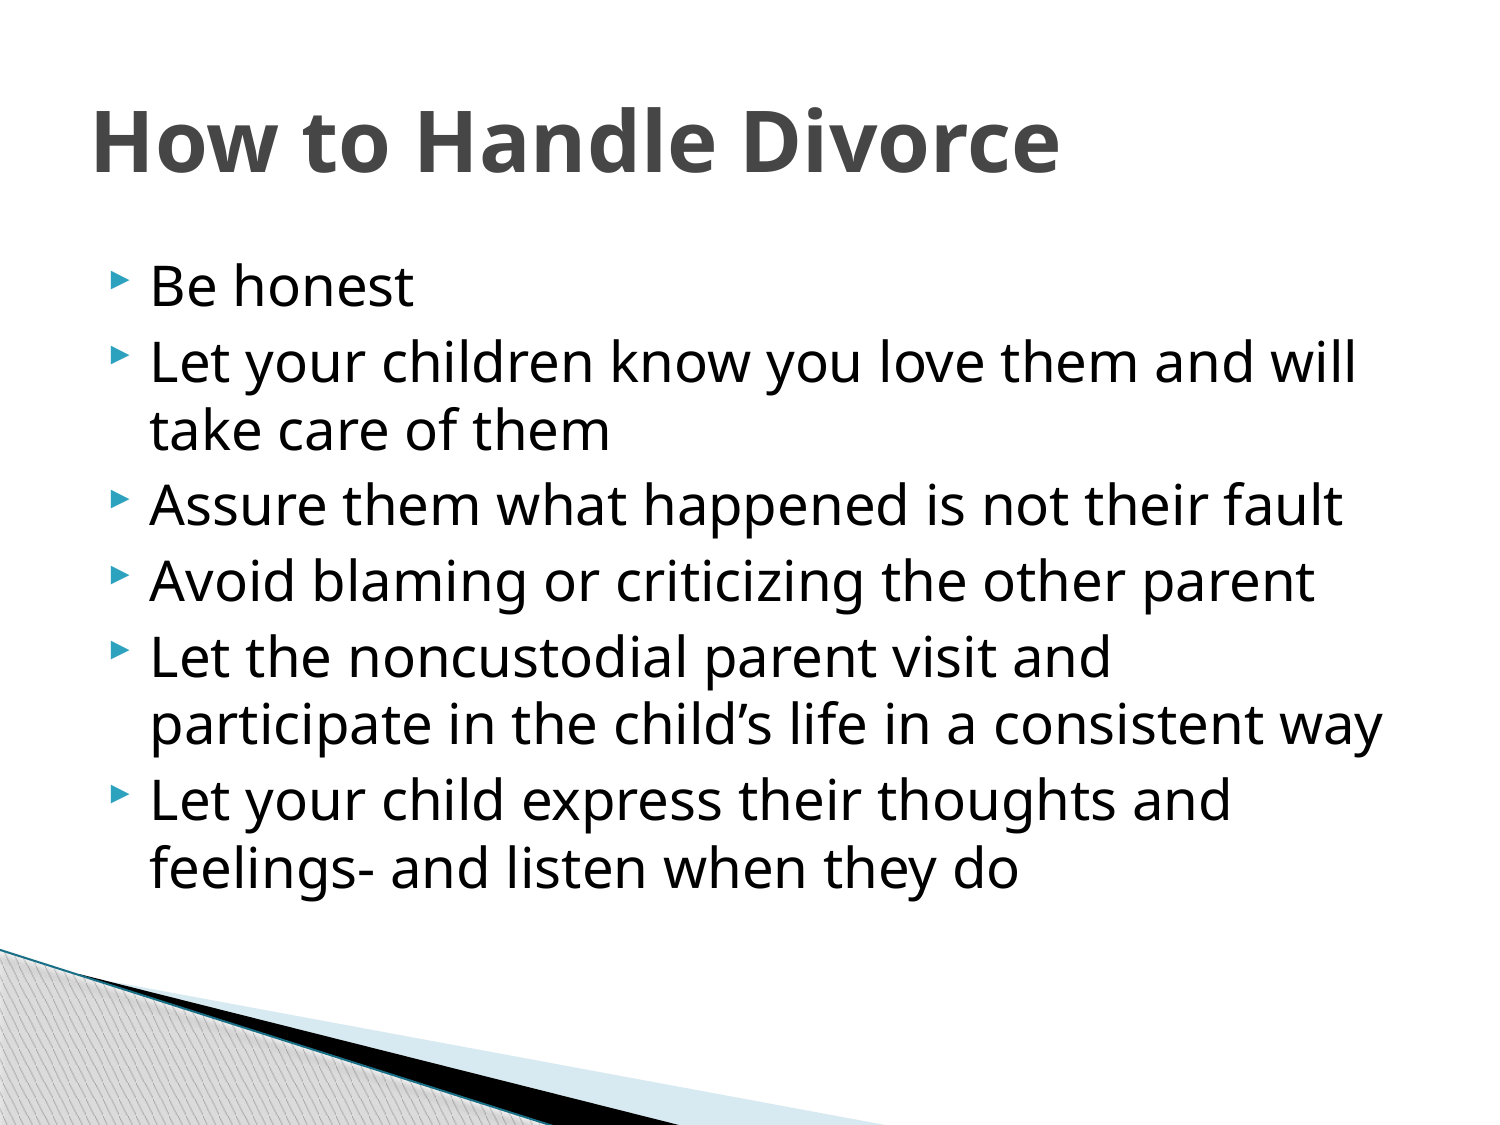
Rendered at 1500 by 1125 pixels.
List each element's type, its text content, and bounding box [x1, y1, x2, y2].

title How to Handle Divorce [75, 45, 1425, 233]
list Be honest Let your children know you love them and will take care of them Assure them what happened is not their fault Avoid blaming or criticizing the other parent Let the noncustodial parent visit and participate in the child’s life in a consistent way Let your child express their thoughts and feelings- and listen when they do [75, 243, 1425, 986]
